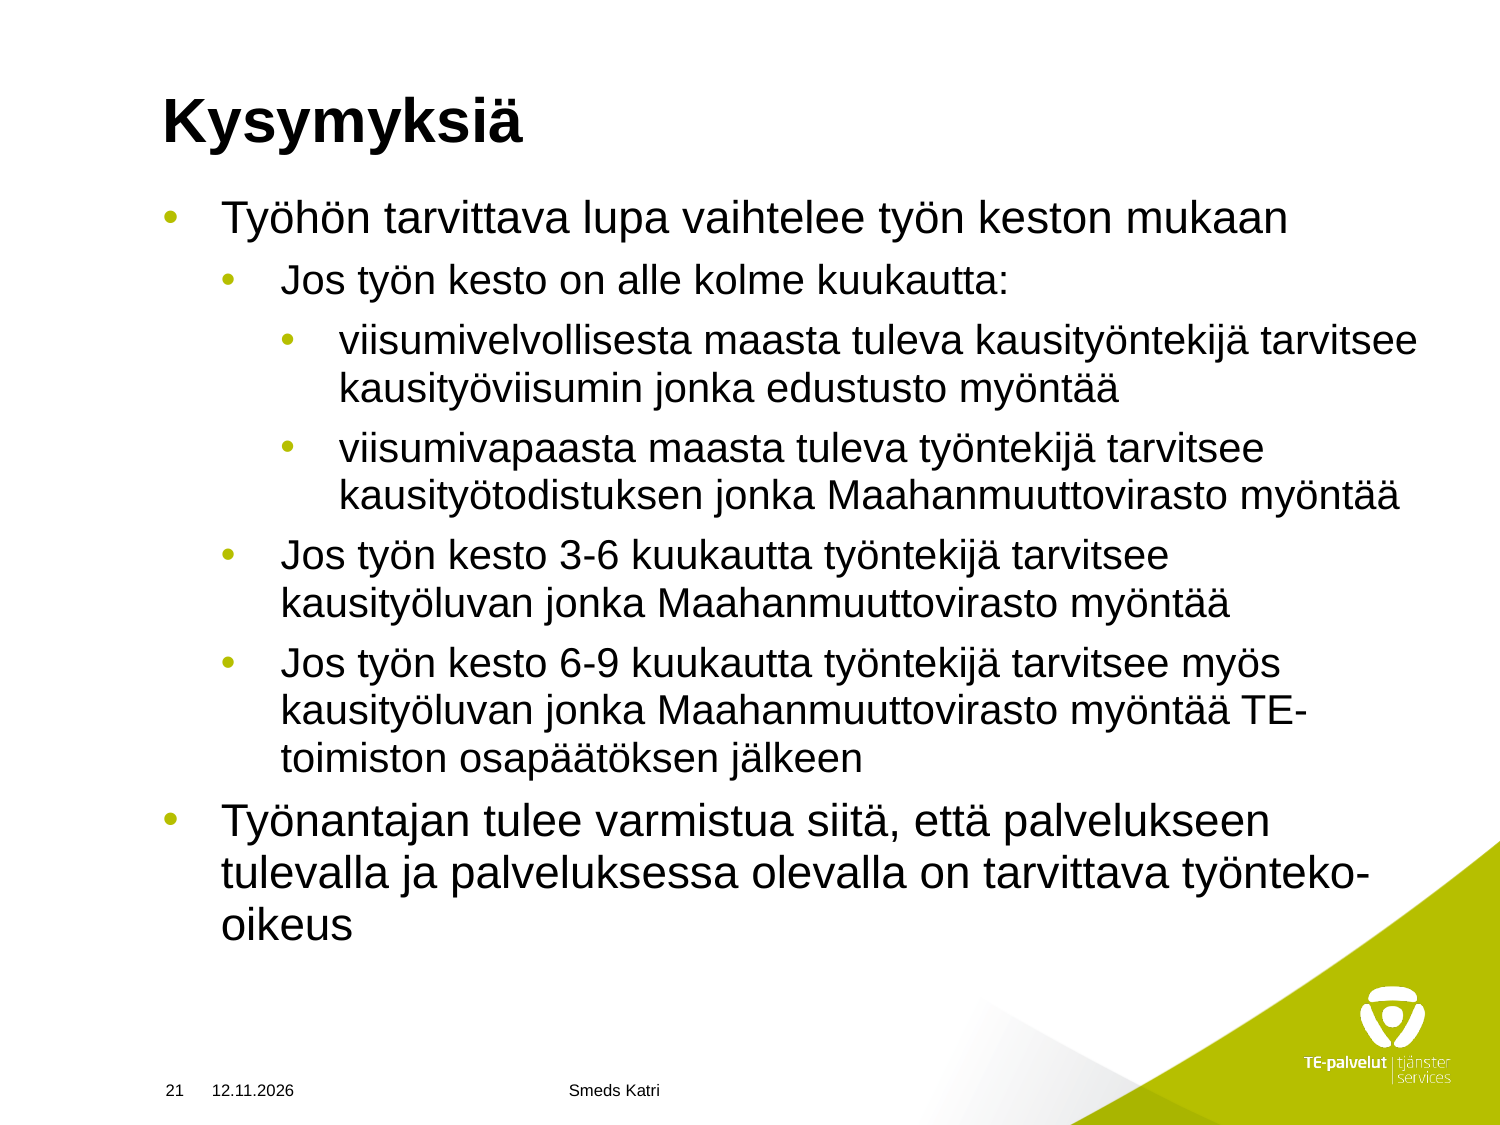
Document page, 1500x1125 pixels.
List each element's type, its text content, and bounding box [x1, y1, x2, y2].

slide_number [184, 1073, 322, 1106]
footer Smeds Katri [322, 1073, 907, 1106]
list Työhön tarvittava lupa vaihtelee työn keston mukaan Jos työn kesto on alle kolme kuukautta: viisumivelvollisesta maasta tuleva kausityöntekijä tarvitsee kausityöviisumin jonka edustusto myöntää viisumivapaasta maasta tuleva työntekijä tarvitsee kausityötodistuksen jonka Maahanmuuttovirasto myöntää Jos työn kesto 3-6 kuukautta työntekijä tarvitsee kausityöluvan jonka Maahanmuuttovirasto myöntää Jos työn kesto 6-9 kuukautta työntekijä tarvitsee myös kausityöluvan jonka Maahanmuuttovirasto myöntää TE-toimiston osapäätöksen jälkeen Työnantajan tulee varmistua siitä, että palvelukseen tulevalla ja palveluksessa olevalla on tarvittava työnteko-oikeus [147, 184, 1447, 1005]
slide_number 21 [123, 1073, 184, 1106]
picture [708, 787, 1500, 1125]
title Kysymyksiä [147, 84, 1447, 184]
